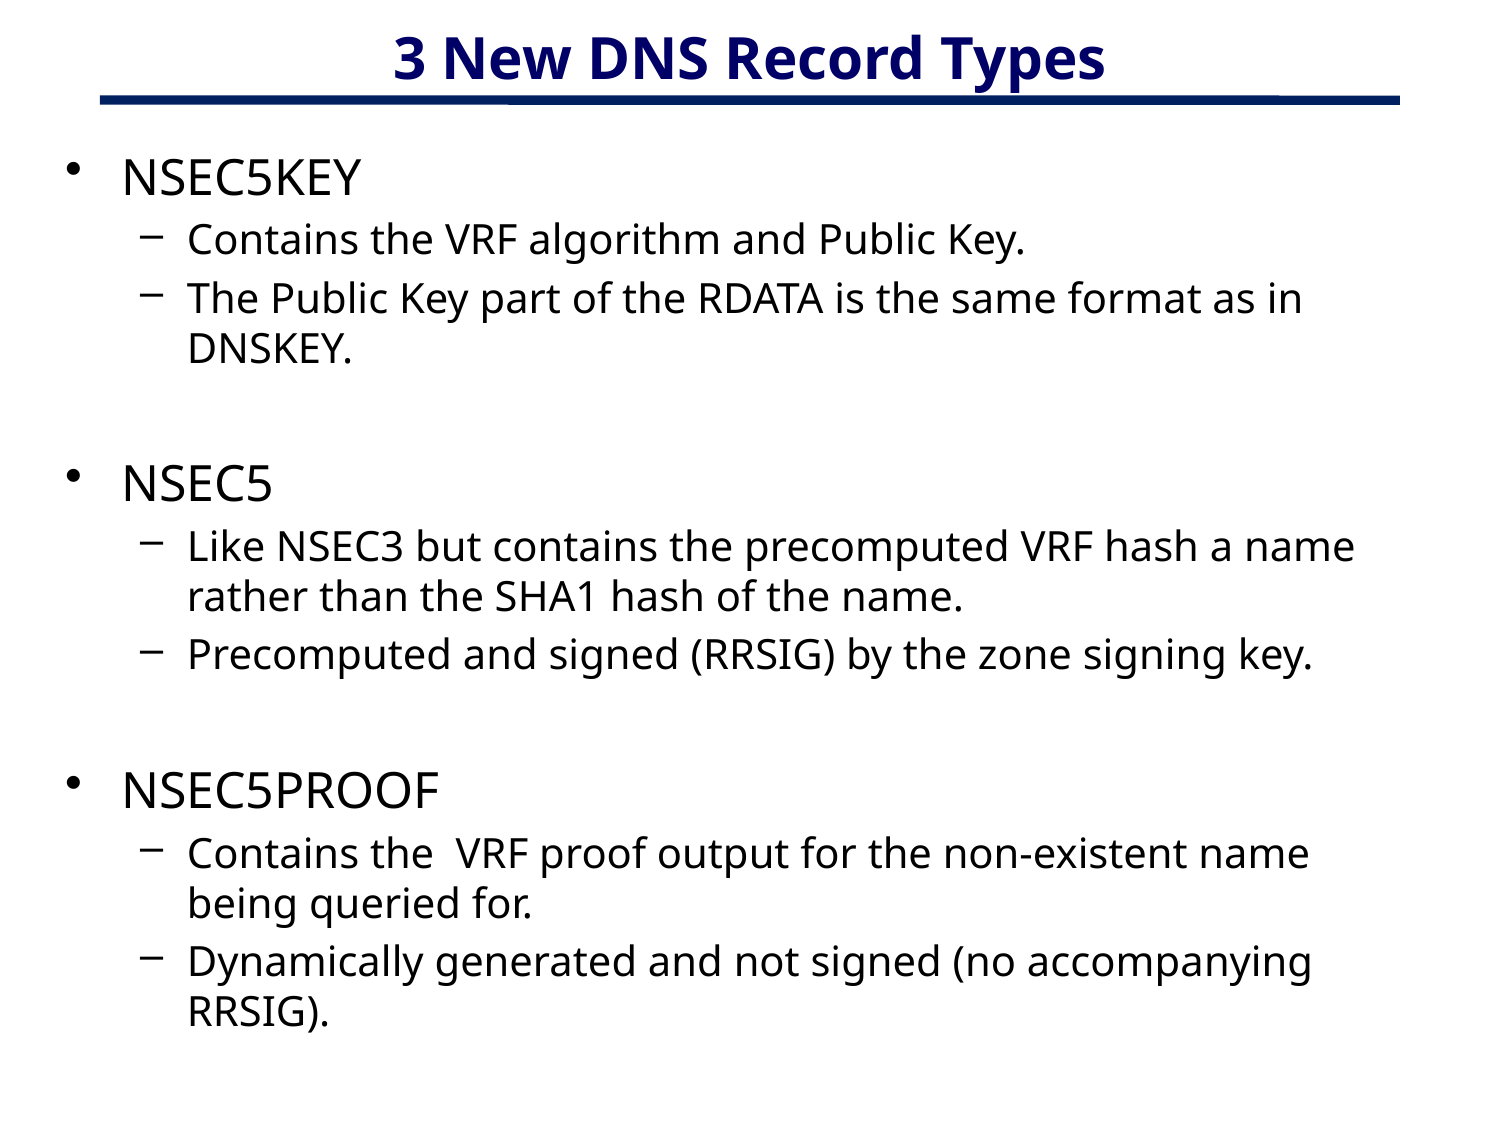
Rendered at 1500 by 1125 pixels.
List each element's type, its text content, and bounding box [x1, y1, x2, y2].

list NSEC5KEY Contains the VRF algorithm and Public Key. The Public Key part of the RDATA is the same format as in DNSKEY. NSEC5 Like NSEC3 but contains the precomputed VRF hash a name rather than the SHA1 hash of the name. Precomputed and signed (RRSIG) by the zone signing key. NSEC5PROOF Contains the VRF proof output for the non-existent name being queried for. Dynamically generated and not signed (no accompanying RRSIG). [49, 137, 1438, 1038]
title 3 New DNS Record Types [112, 0, 1388, 113]
